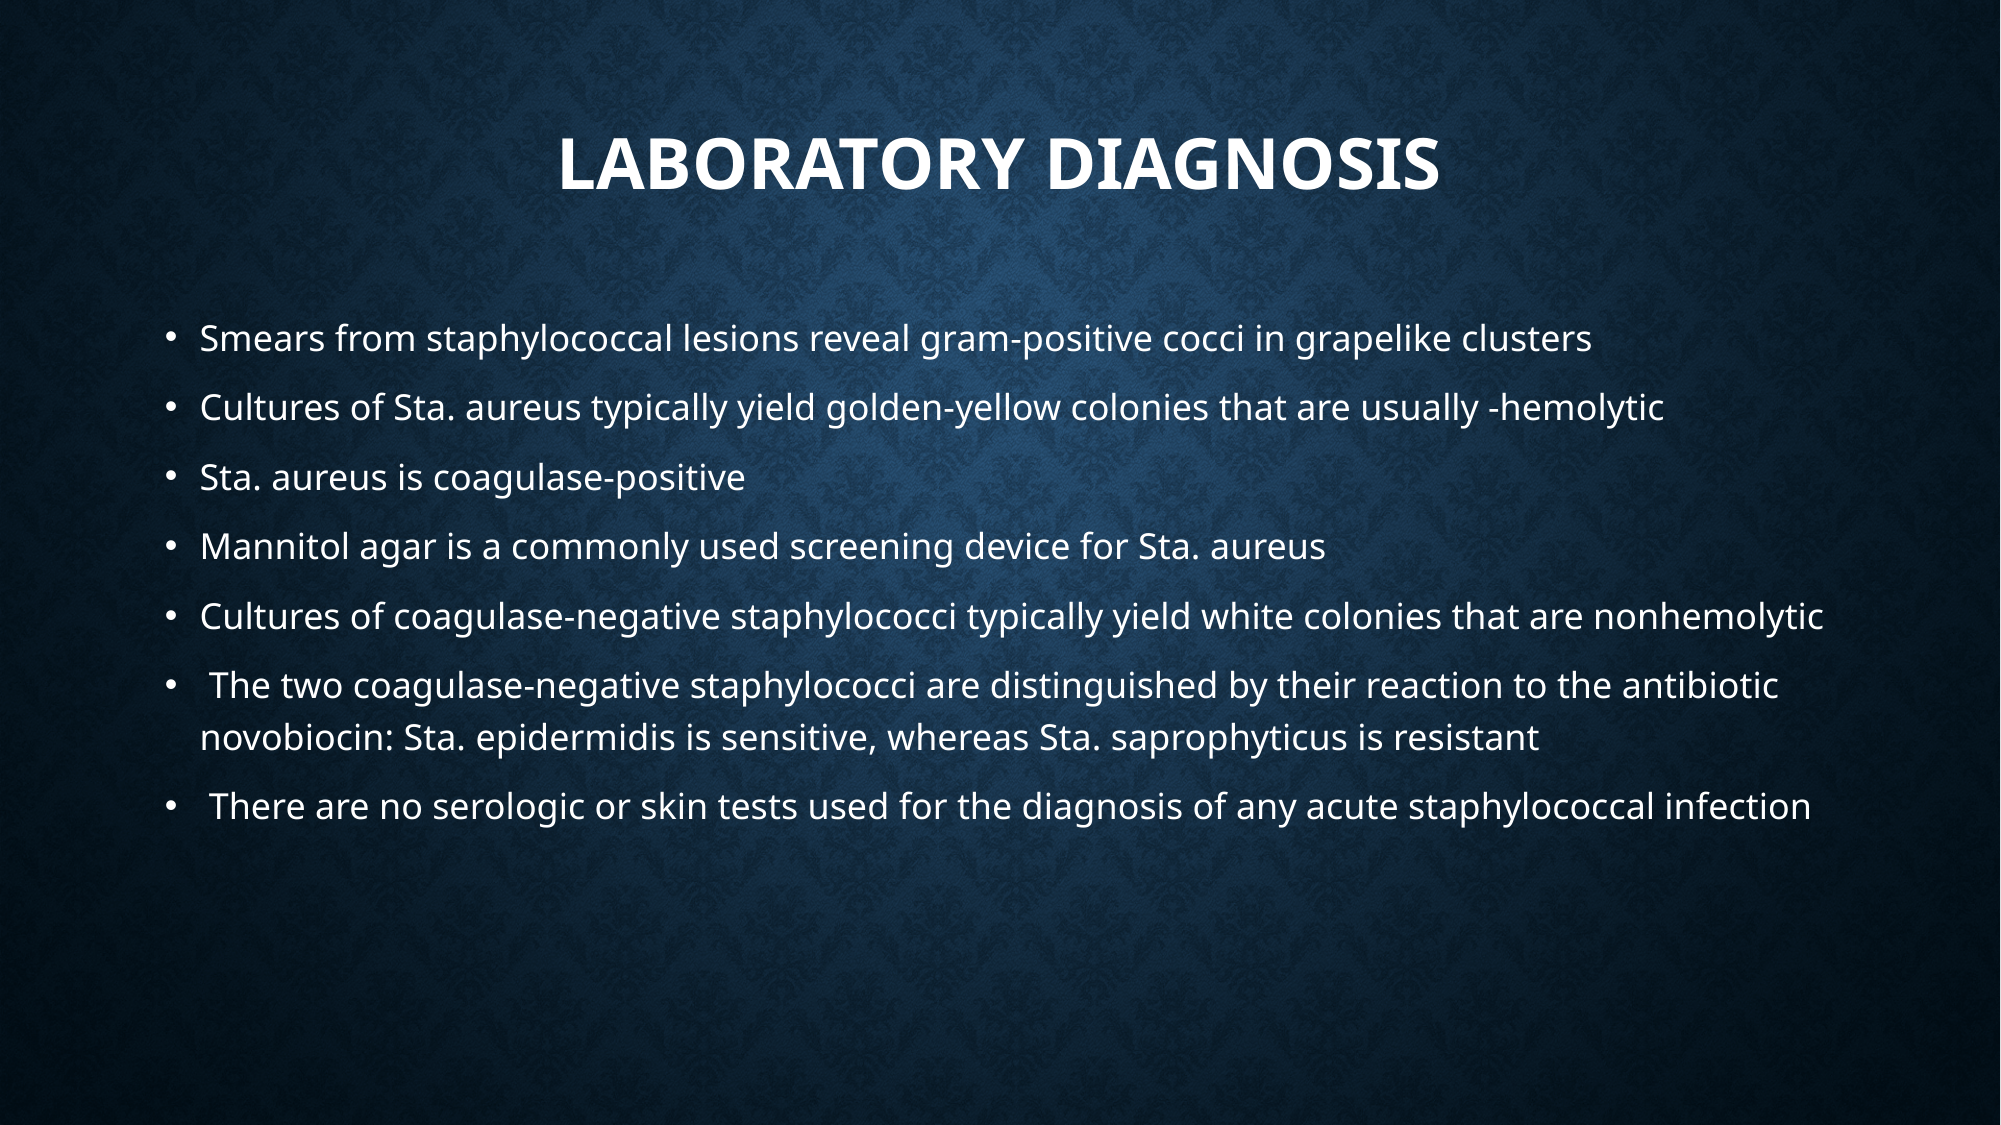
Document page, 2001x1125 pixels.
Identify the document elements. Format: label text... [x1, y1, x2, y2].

list Smears from staphylococcal lesions reveal gram-positive cocci in grapelike clusters Cultures of Sta. aureus typically yield golden-yellow colonies that are usually -hemolytic Sta. aureus is coagulase-positive Mannitol agar is a commonly used screening device for Sta. aureus Cultures of coagulase-negative staphylococci typically yield white colonies that are nonhemolytic The two coagulase-negative staphylococci are distinguished by their reaction to the antibiotic novobiocin: Sta. epidermidis is sensitive, whereas Sta. saprophyticus is resistant There are no serologic or skin tests used for the diagnosis of any acute staphylococcal infection [149, 238, 1849, 932]
title Laboratory Diagnosis [149, 99, 1849, 238]
